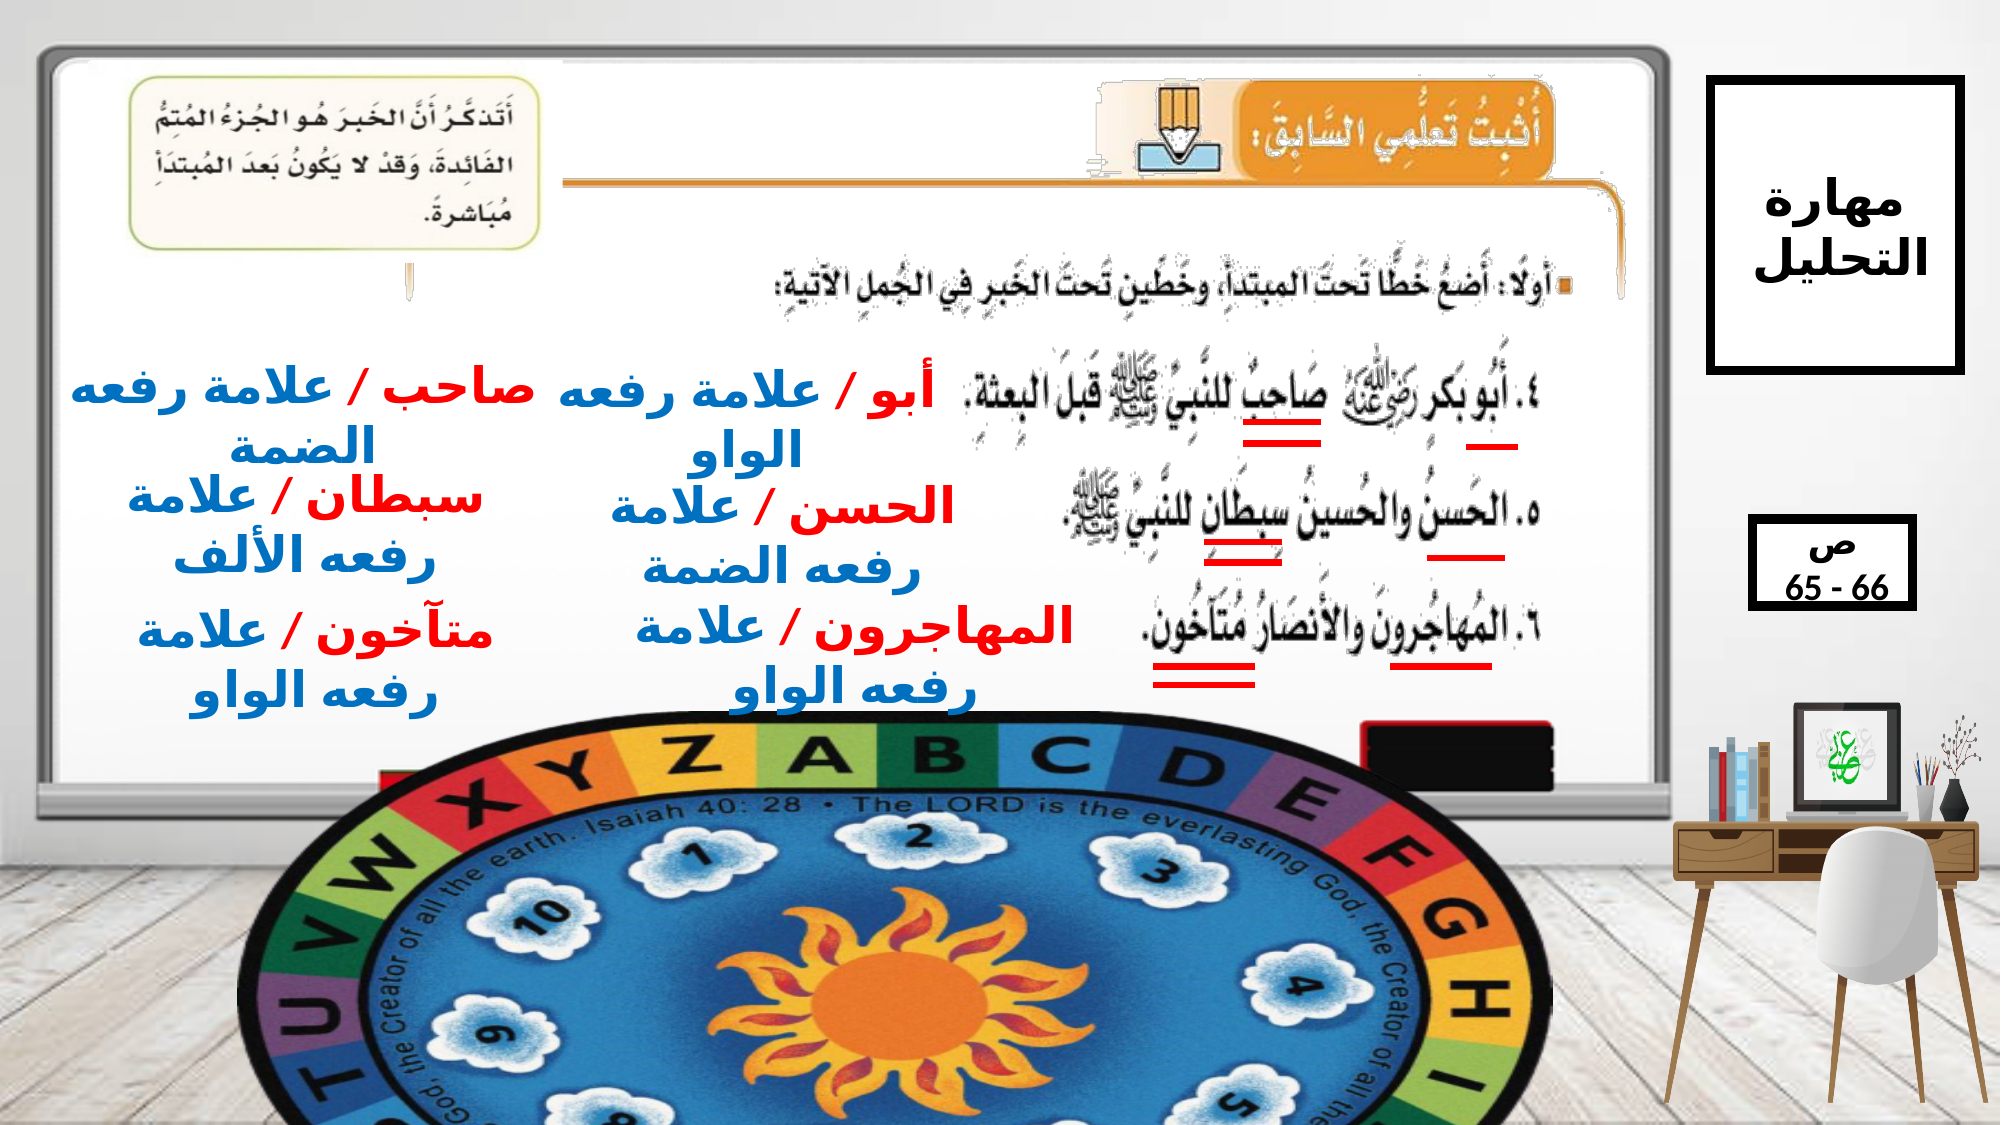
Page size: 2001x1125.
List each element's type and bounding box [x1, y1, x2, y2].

text_box [1752, 509, 1914, 615]
text_box [1710, 79, 1961, 371]
picture [0, 0, 2000, 1125]
